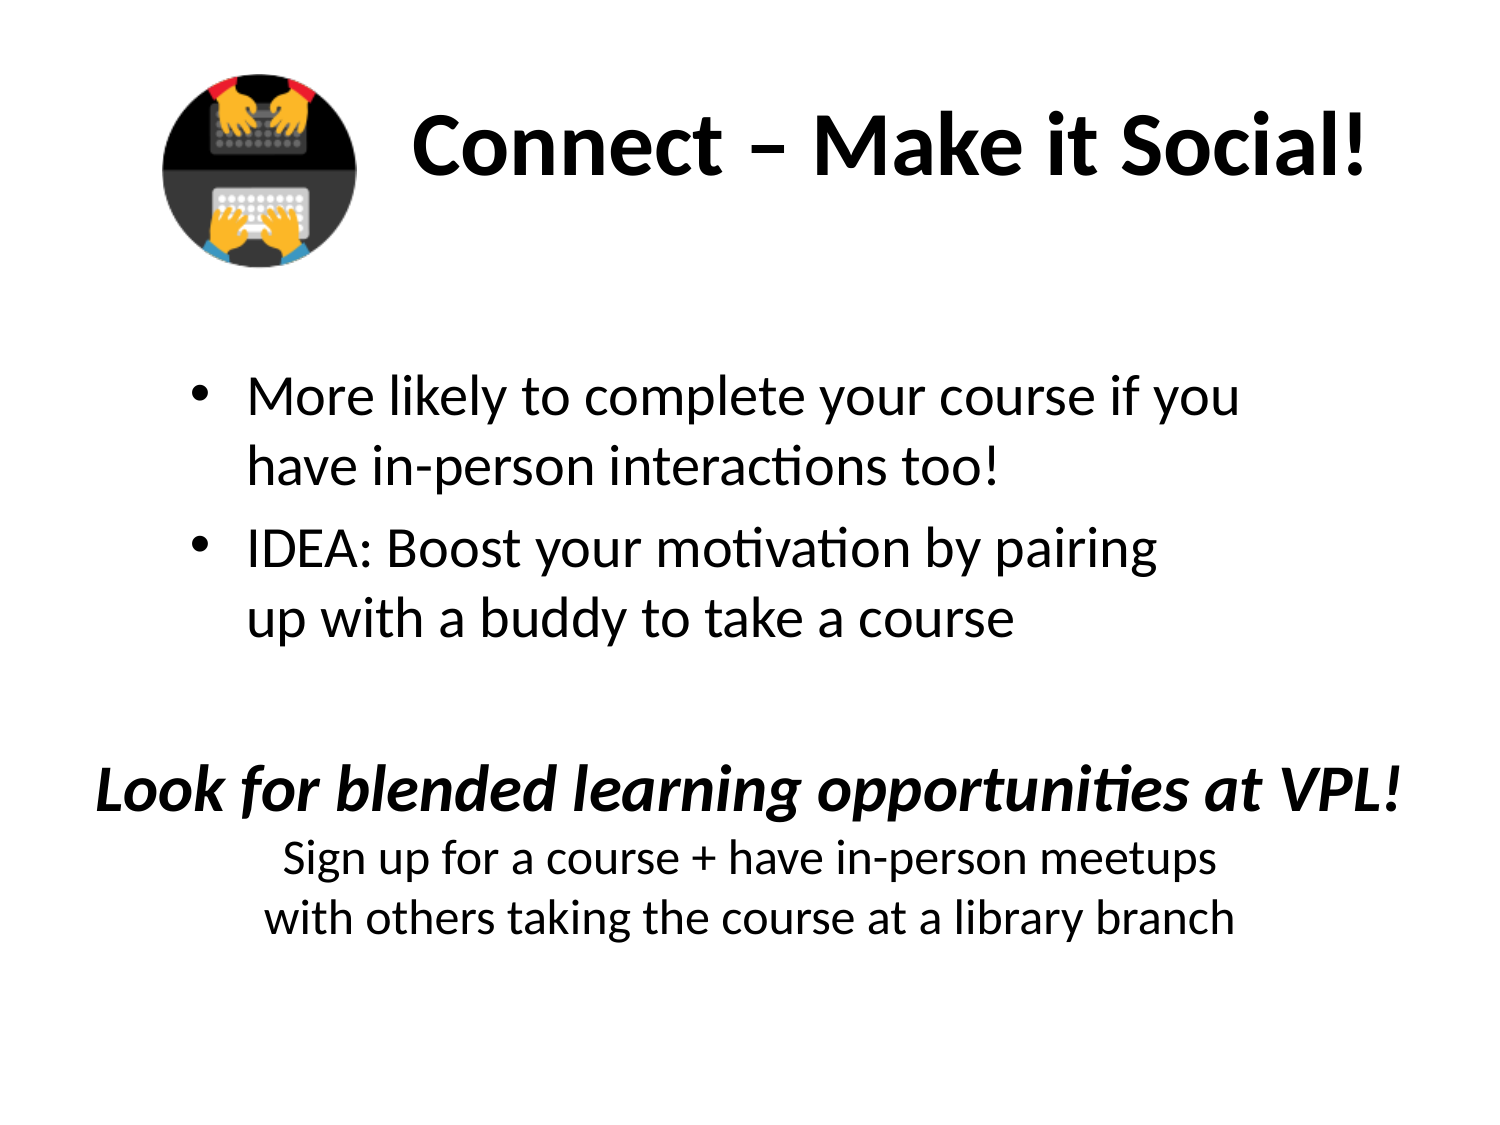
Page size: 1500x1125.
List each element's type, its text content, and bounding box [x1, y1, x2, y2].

list More likely to complete your course if you have in-person interactions too! IDEA: Boost your motivation by pairing up with a buddy to take a course [174, 350, 1363, 713]
title Connect – Make it Social! [75, 45, 1388, 233]
text_box Look for blended learning opportunities at VPL! Sign up for a course + have in-person meetups with others taking the course at a library branch [62, 737, 1438, 998]
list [162, 74, 357, 269]
